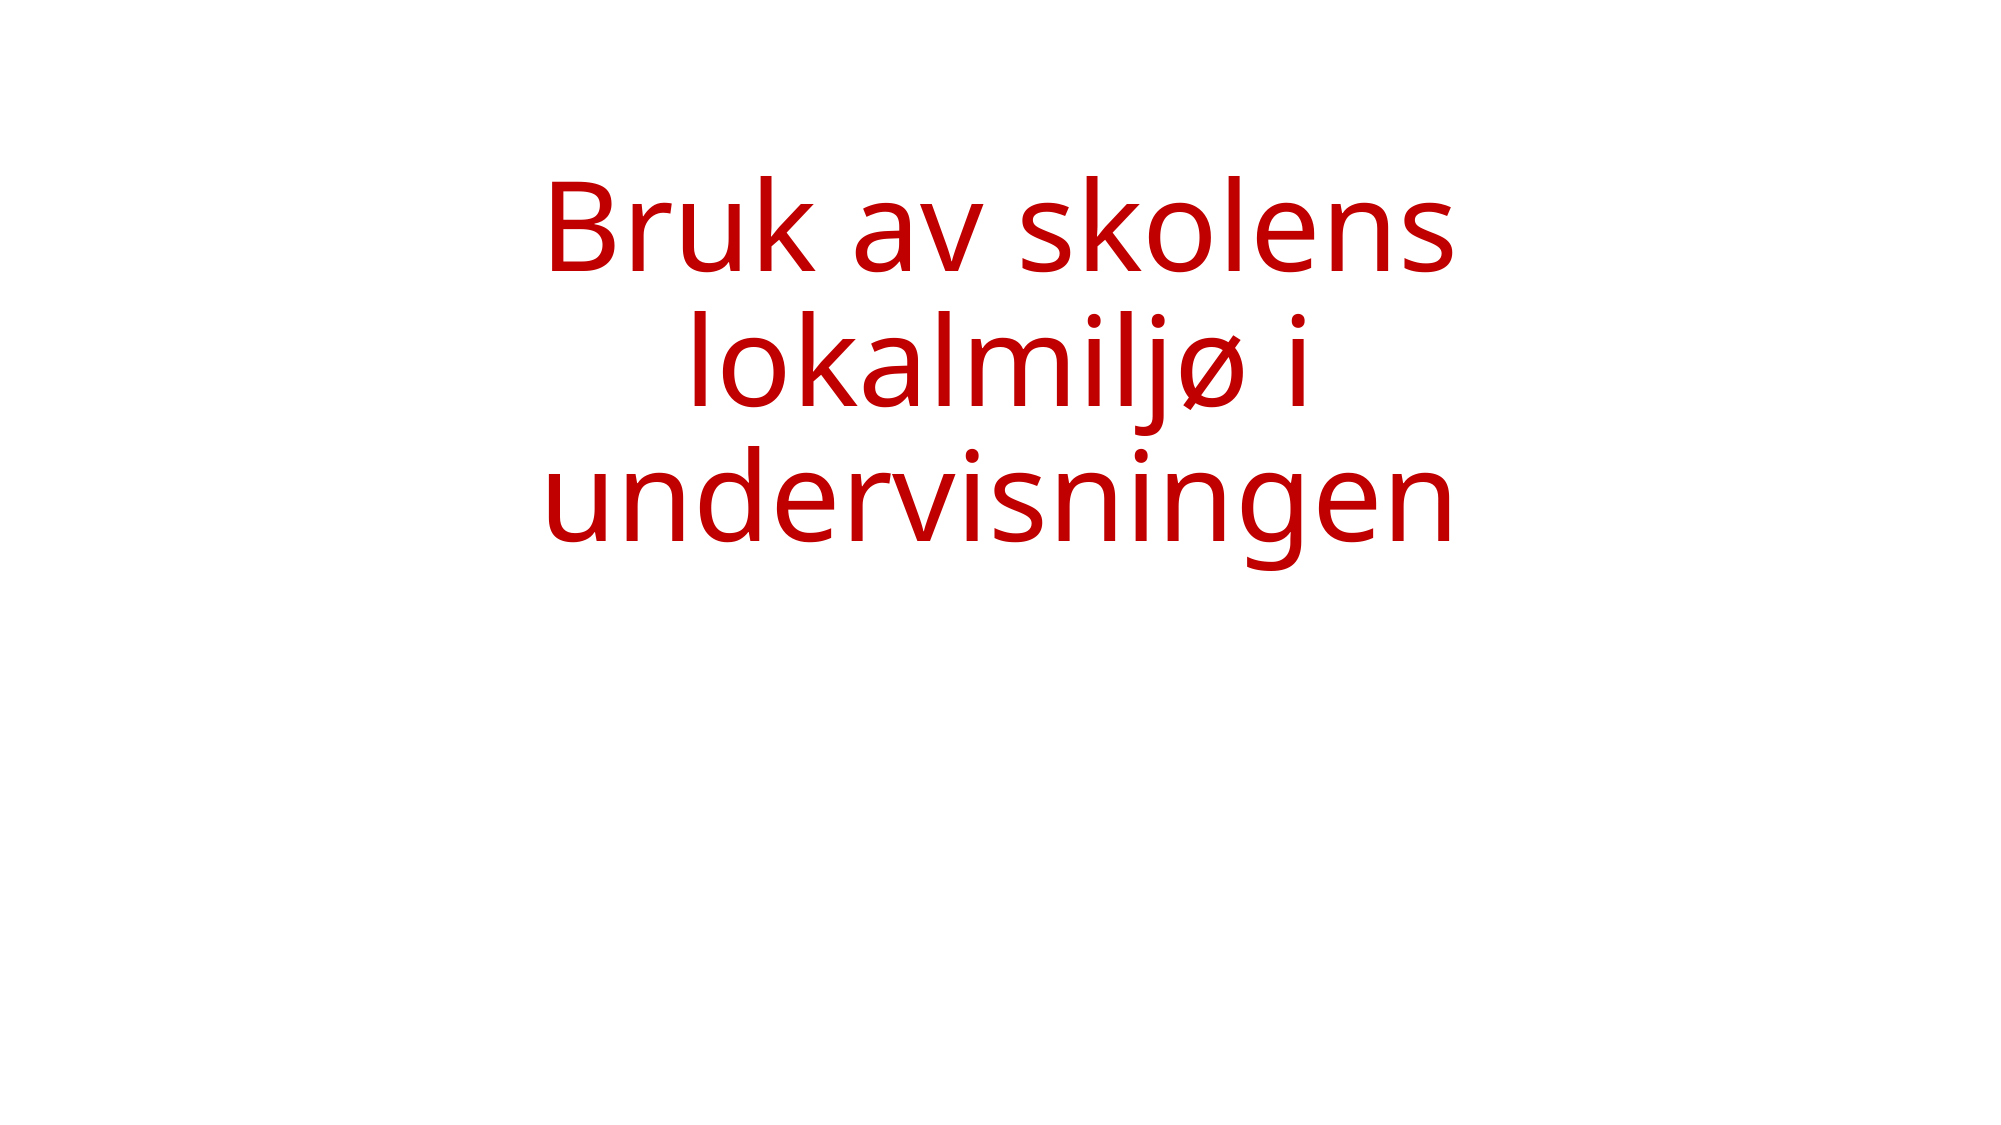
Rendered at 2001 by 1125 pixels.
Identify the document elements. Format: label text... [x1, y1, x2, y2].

title Bruk av skolens lokalmiljø i undervisningen [249, 184, 1750, 576]
